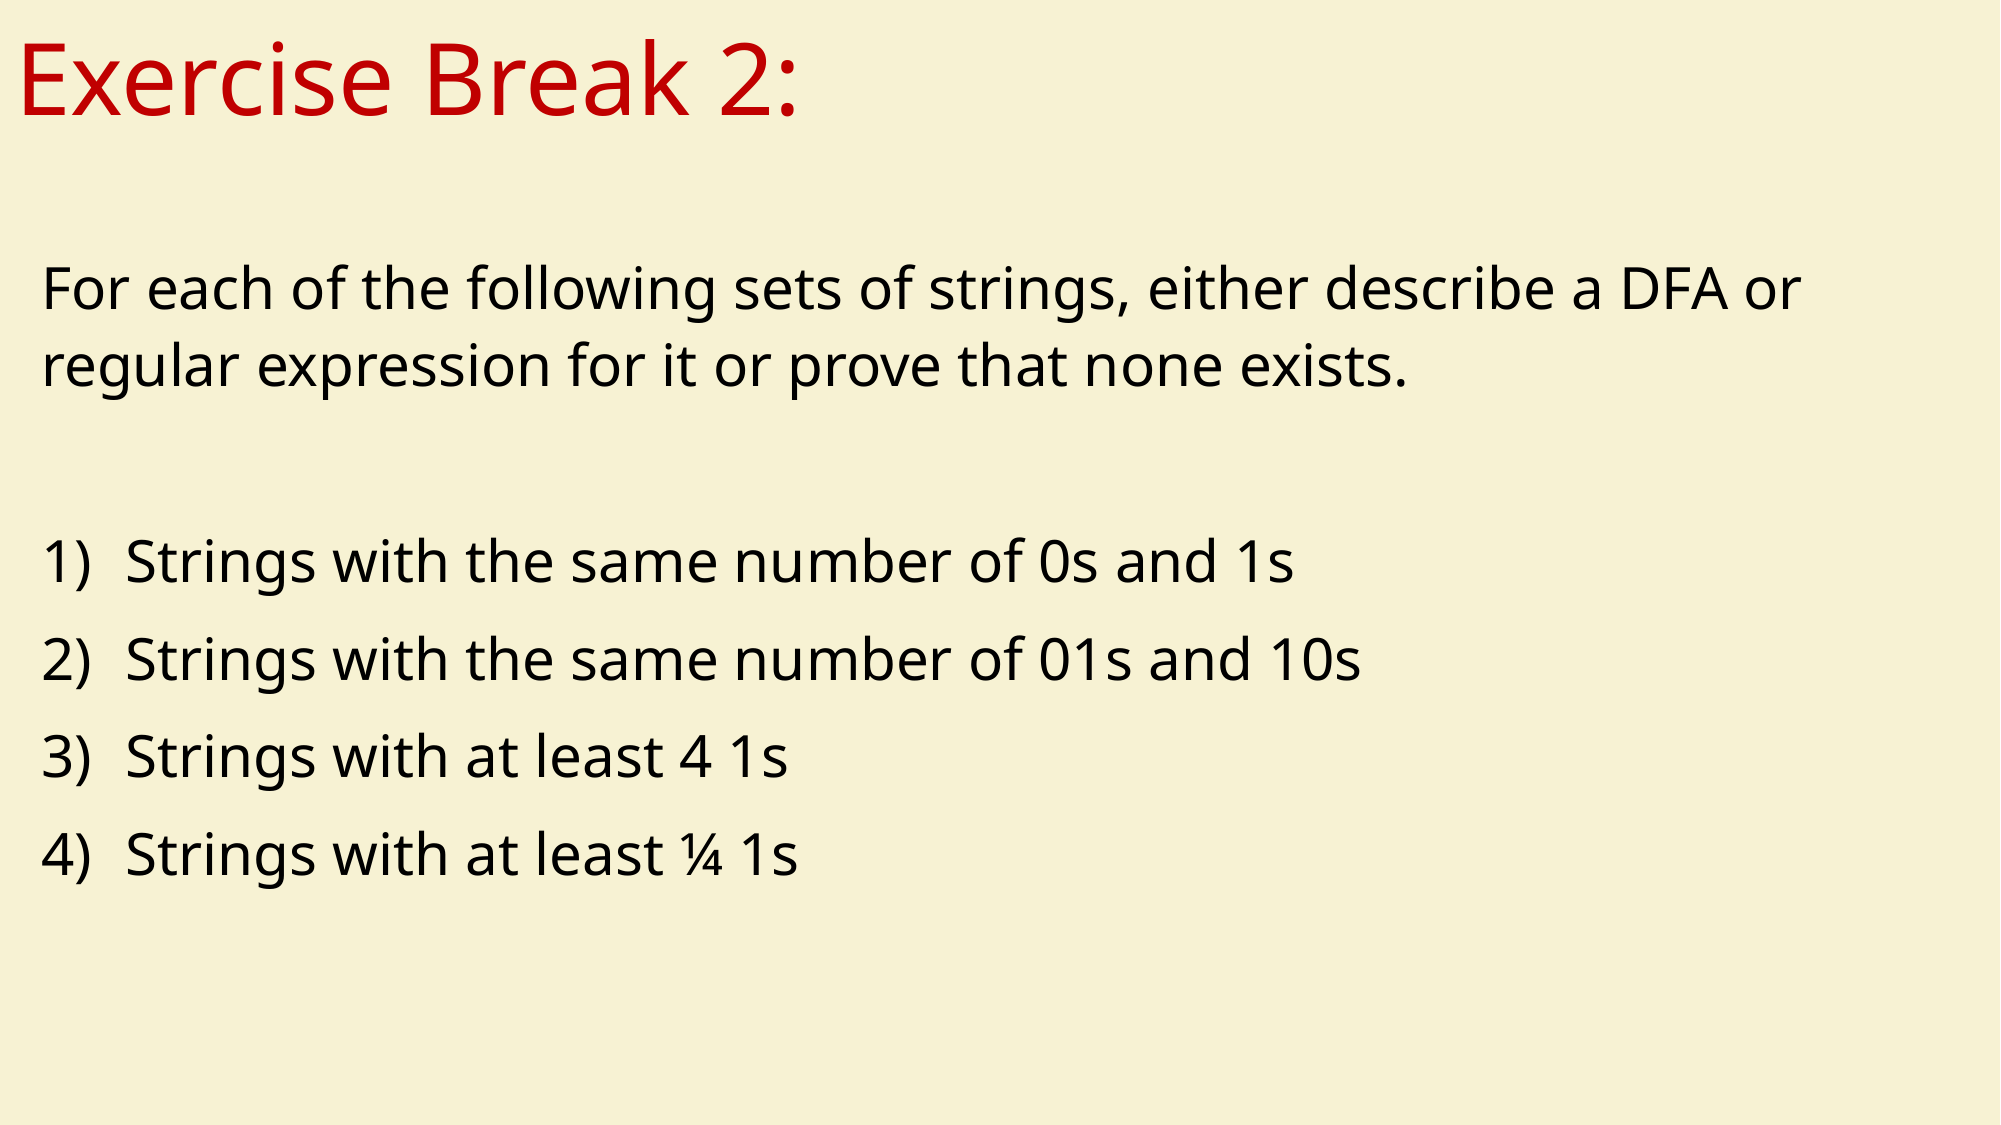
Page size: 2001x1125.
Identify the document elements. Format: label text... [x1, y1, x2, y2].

list For each of the following sets of strings, either describe a DFA or regular expression for it or prove that none exists. Strings with the same number of 0s and 1s Strings with the same number of 01s and 10s Strings with at least 4 1s Strings with at least ¼ 1s [26, 237, 1988, 1108]
title Exercise Break 2: [0, 0, 2000, 167]
